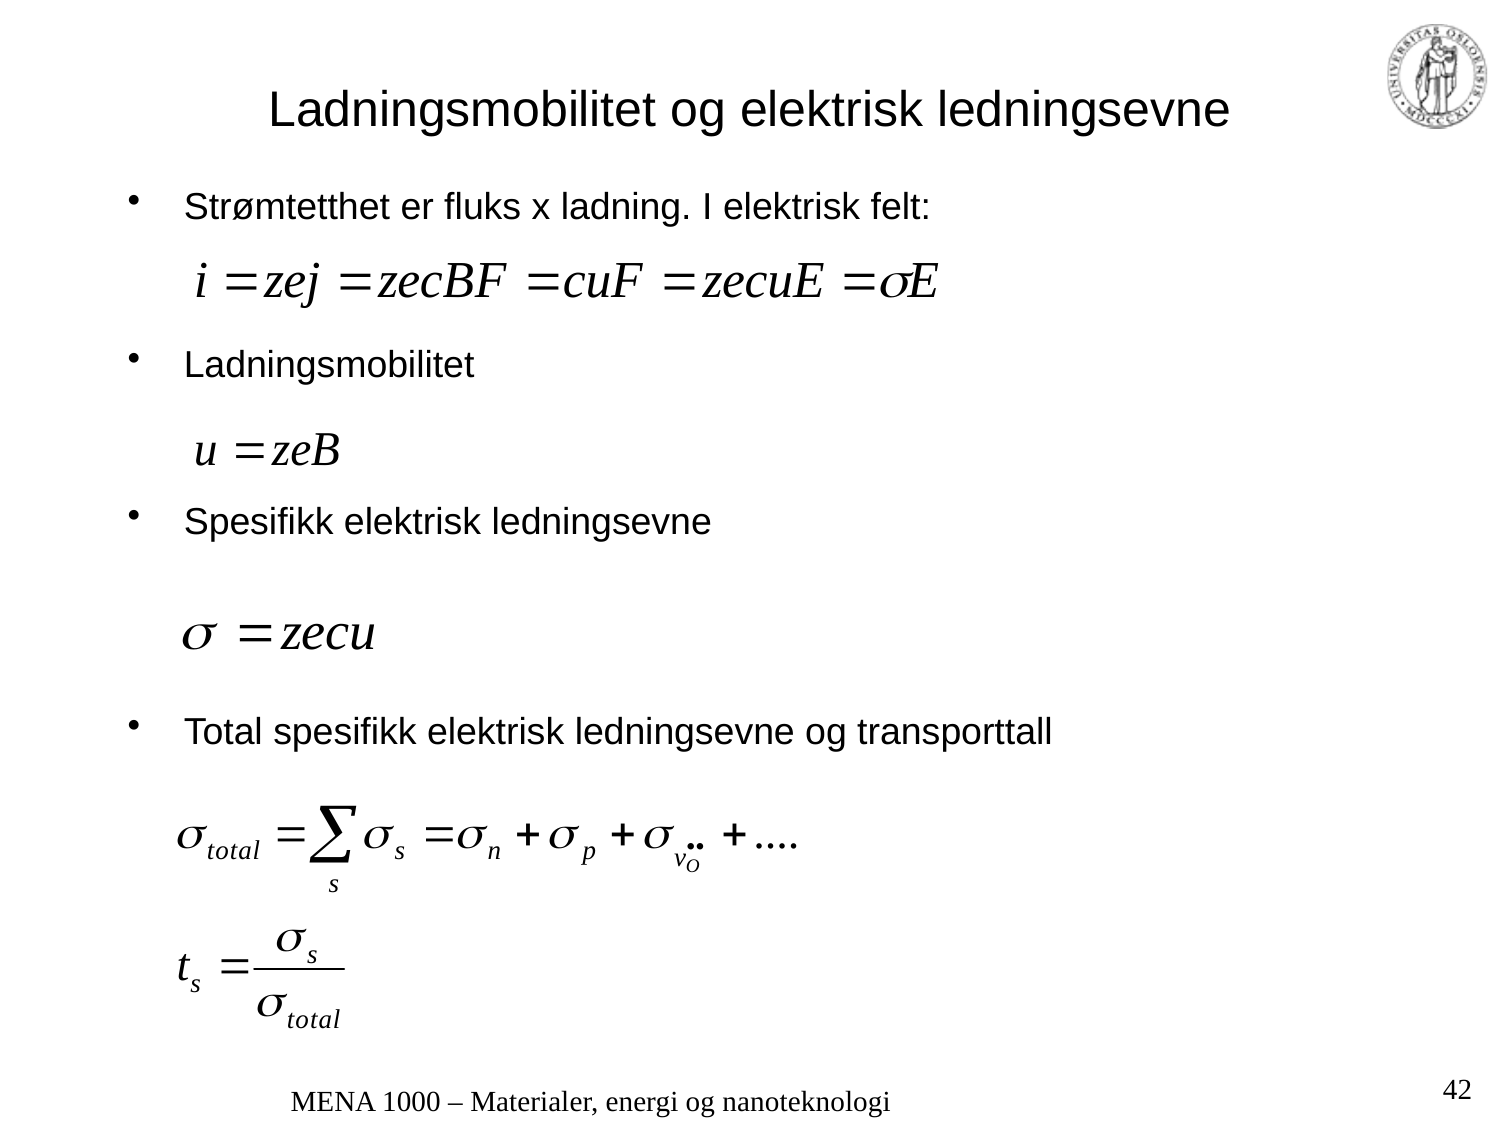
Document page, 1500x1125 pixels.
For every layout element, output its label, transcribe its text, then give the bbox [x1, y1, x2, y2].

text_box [174, 613, 388, 663]
slide_number 42 [1349, 1062, 1488, 1113]
list Strømtetthet er fluks x ladning. I elektrisk felt: Ladningsmobilitet Spesifikk elektrisk ledningsevne Total spesifikk elektrisk ledningsevne og transporttall [112, 174, 1338, 951]
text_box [187, 249, 951, 320]
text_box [187, 424, 351, 478]
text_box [170, 797, 888, 1038]
footer MENA 1000 – Materialer, energi og nanoteknologi [194, 1074, 988, 1125]
picture [1388, 24, 1500, 129]
title Ladningsmobilitet og elektrisk ledningsevne [112, 12, 1388, 201]
